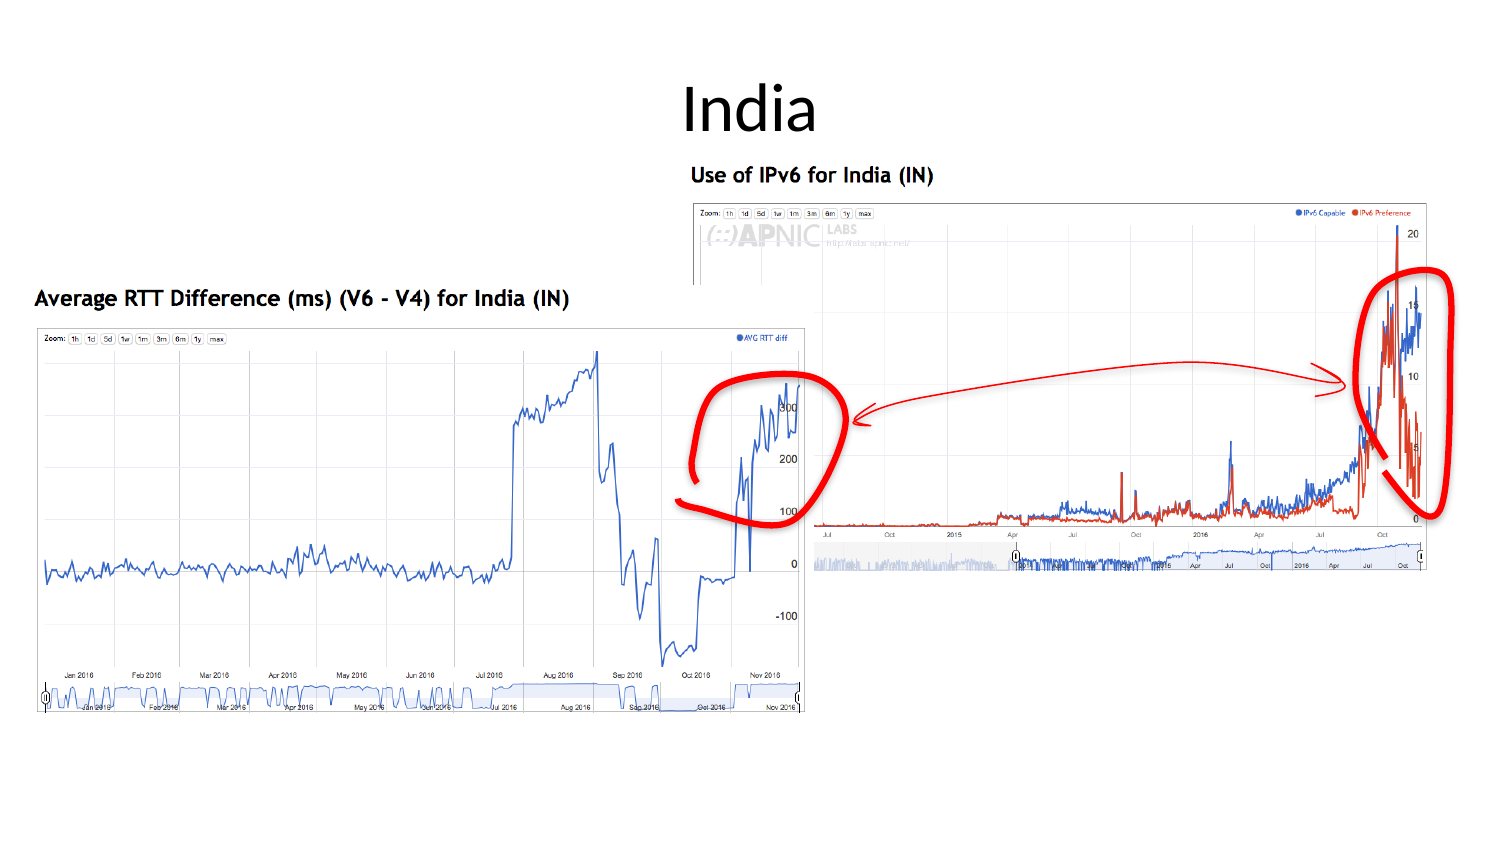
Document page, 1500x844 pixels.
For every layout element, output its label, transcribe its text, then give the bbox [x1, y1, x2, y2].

text_box [1444, 274, 1453, 500]
title India [75, 33, 1425, 175]
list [27, 285, 814, 725]
picture [686, 160, 1440, 578]
